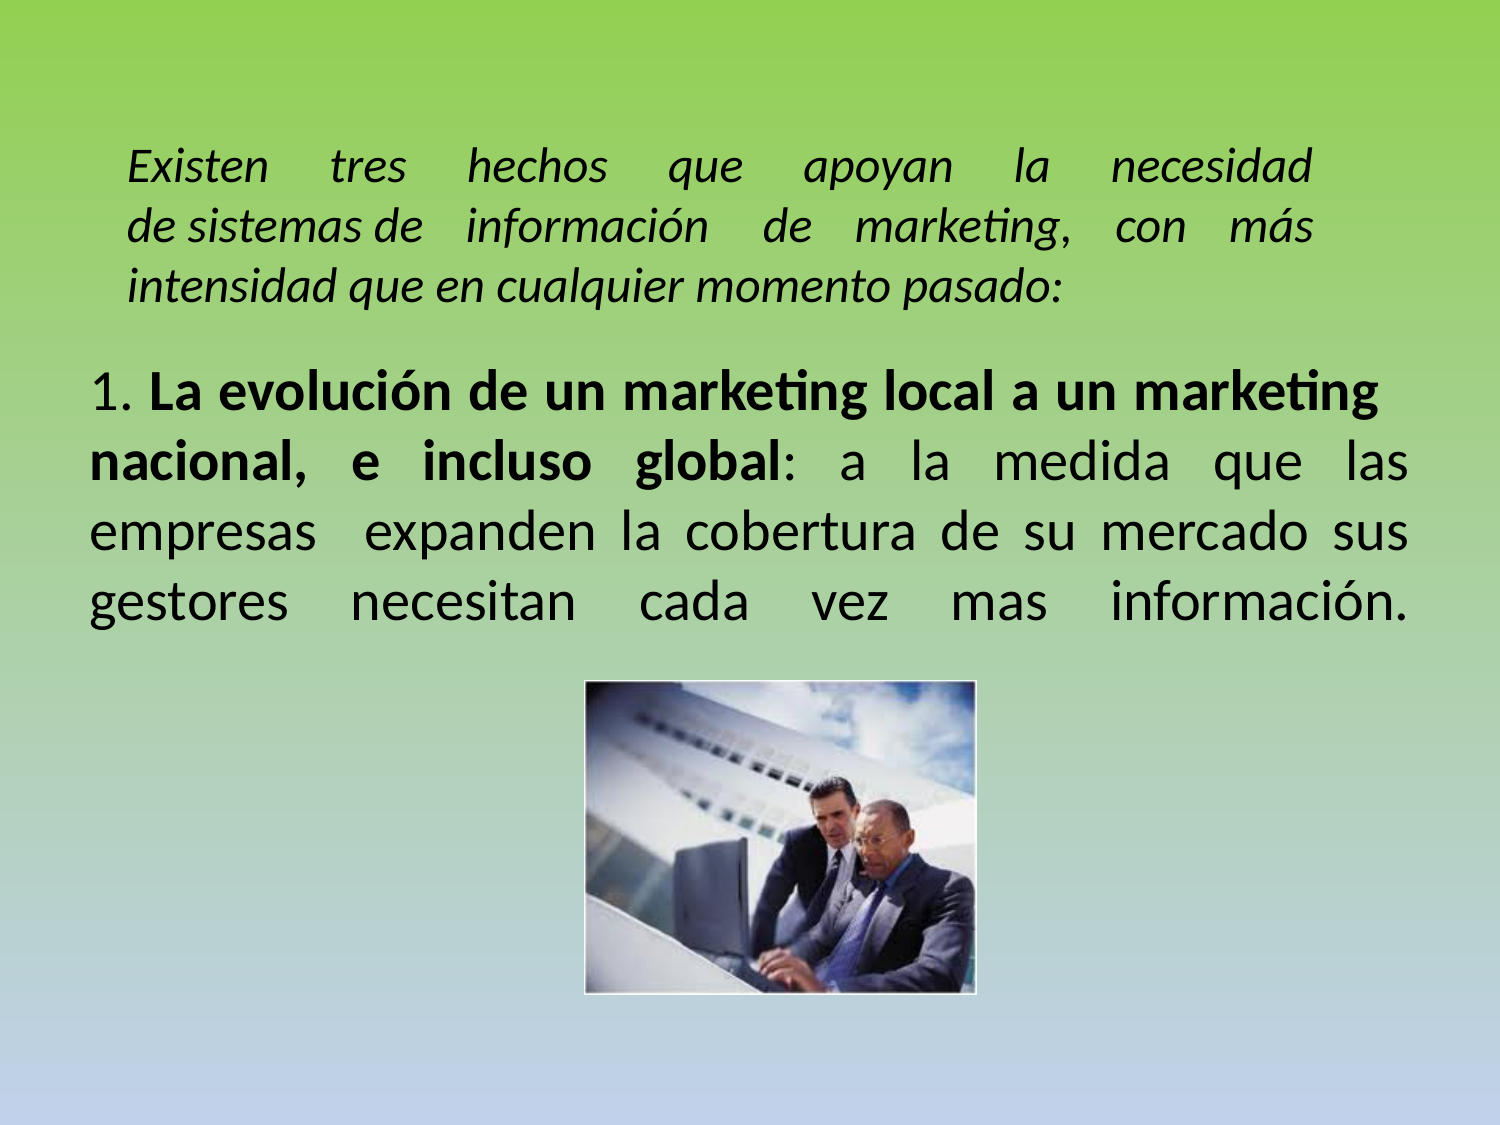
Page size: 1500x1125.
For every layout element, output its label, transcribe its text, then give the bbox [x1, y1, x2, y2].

title 1. La evolución de un marketing local a un marketing nacional, e incluso global: a la medida que las empresas expanden la cobertura de su mercado sus gestores necesitan cada vez mas información. [74, 433, 1425, 622]
picture [584, 680, 978, 995]
text_box Existen tres hechos que apoyan la necesidad de sistemas de información de marketing, con más intensidad que en cualquier momento pasado: [112, 125, 1329, 381]
